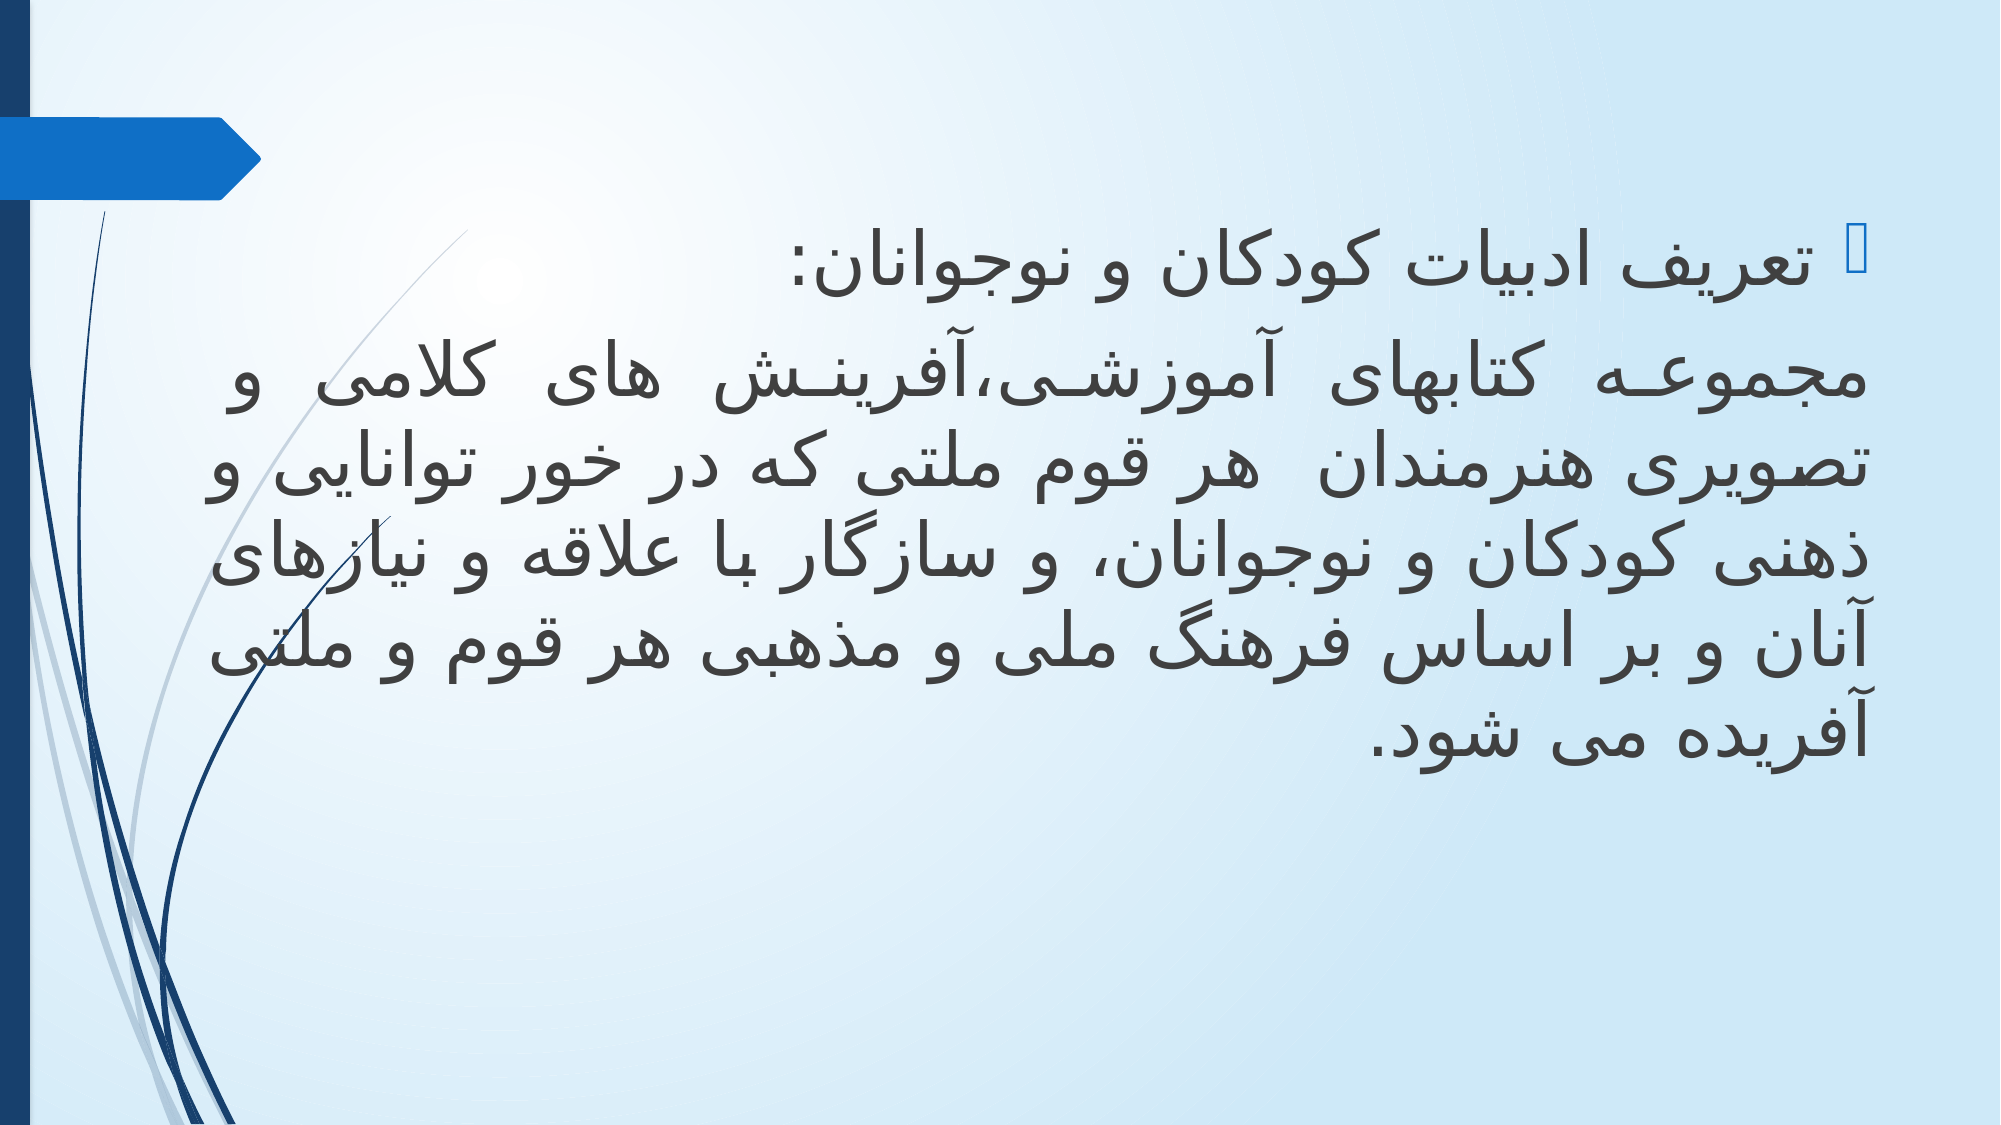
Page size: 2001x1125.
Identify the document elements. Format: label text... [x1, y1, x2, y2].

list تعریف ادبیات کودکان و نوجوانان: مجموعه کتابهای آموزشی،آفرینش های کلامی و تصویری هنرمندان هر قوم ملتی که در خور توانایی و ذهنی کودکان و نوجوانان، و سازگار با علاقه و نیازهای آنان و بر اساس فرهنگ ملی و مذهبی هر قوم و ملتی آفریده می شود. [191, 203, 1888, 970]
